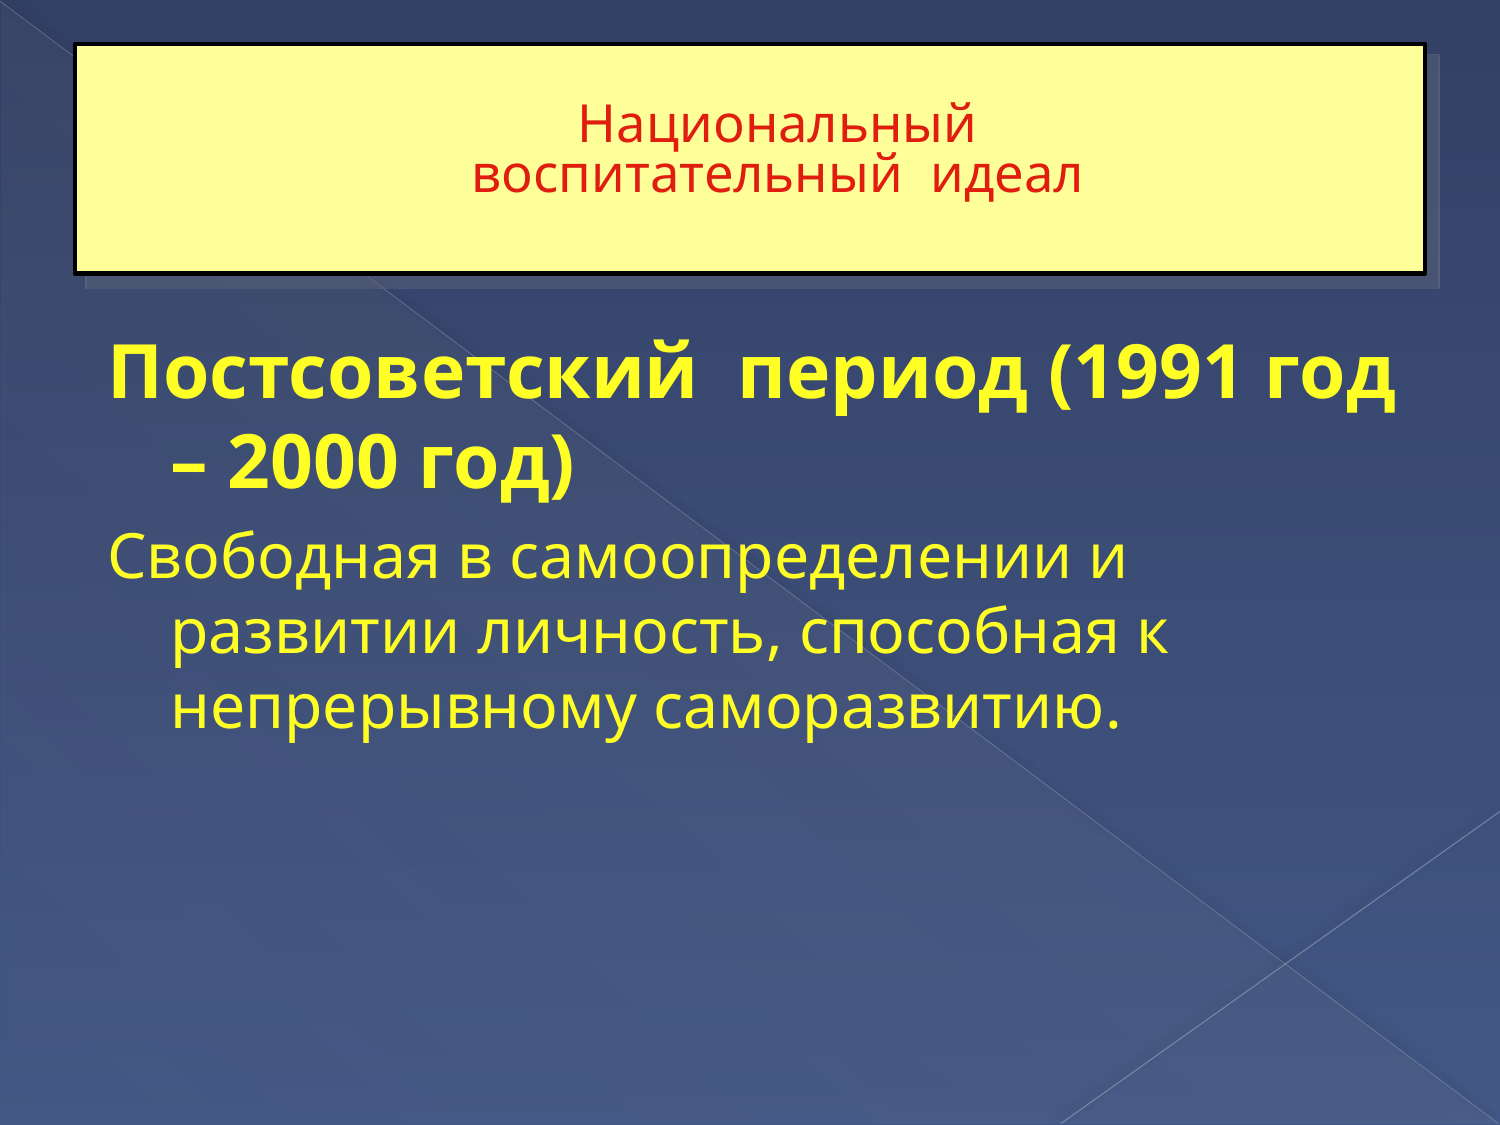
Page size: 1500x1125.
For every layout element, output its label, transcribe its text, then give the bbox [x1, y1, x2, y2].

title Национальный воспитательный идеал [75, 43, 1425, 274]
list Постсоветский период (1991 год – 2000 год) Свободная в самоопределении и развитии личность, способная к непрерывному саморазвитию. [82, 316, 1432, 1059]
